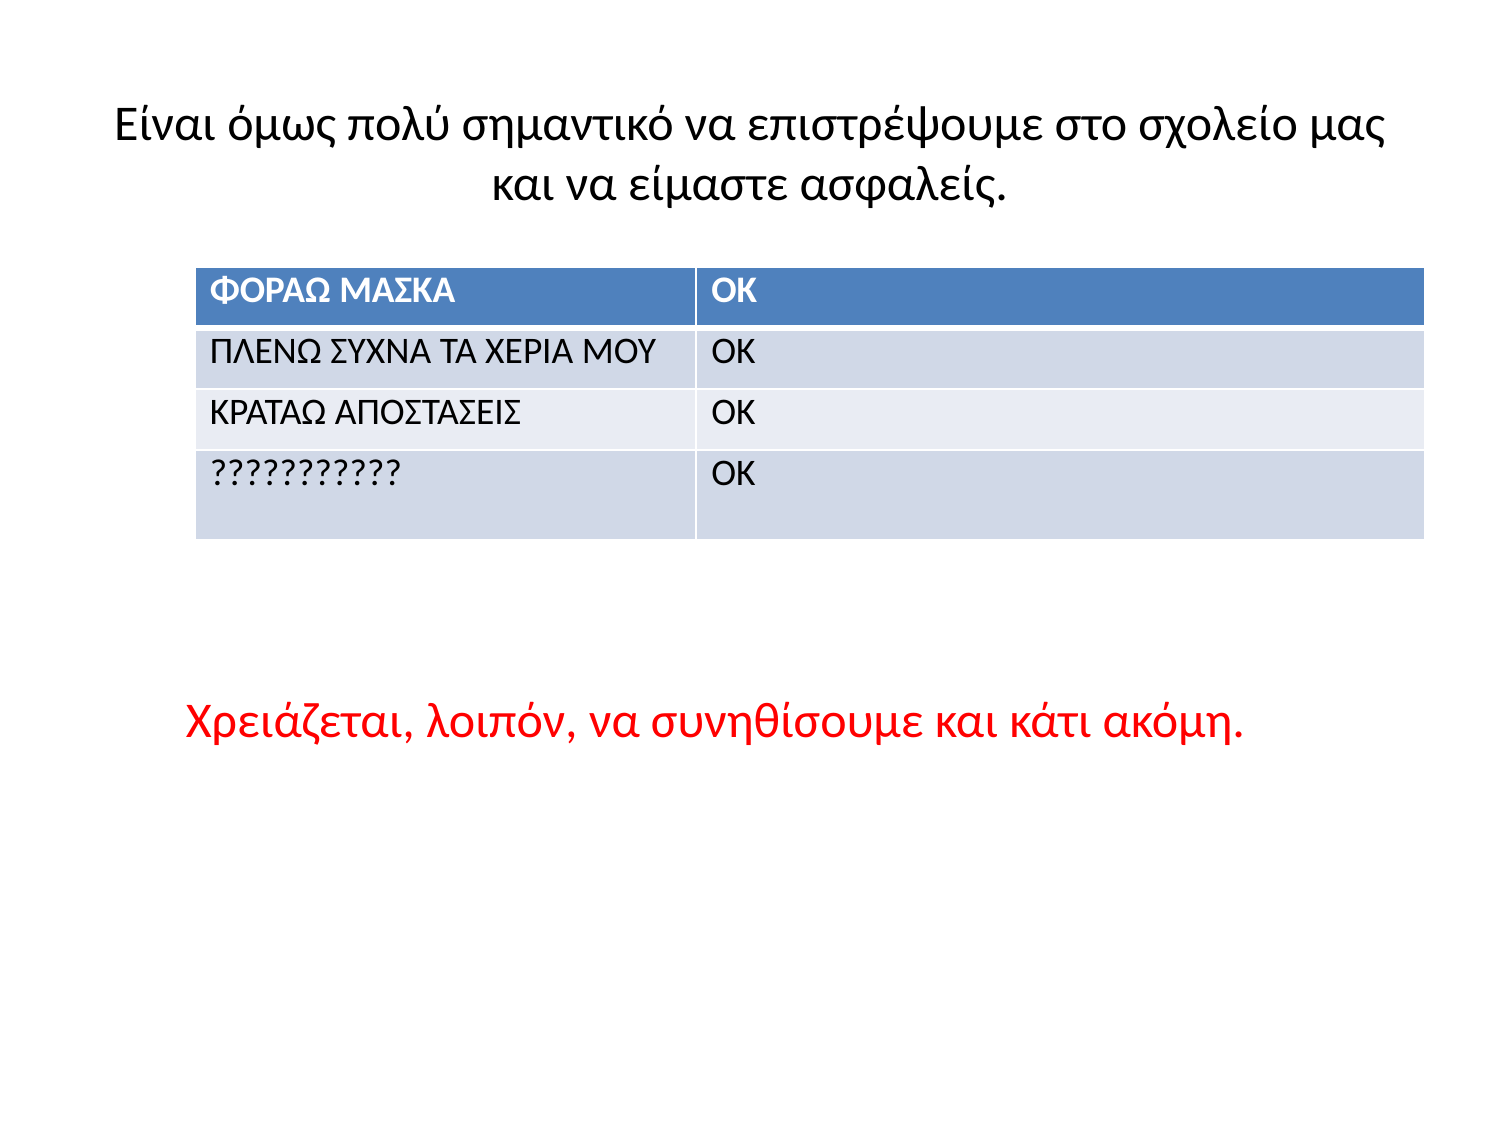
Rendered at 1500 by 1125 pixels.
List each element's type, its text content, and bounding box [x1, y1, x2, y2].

table_cell ΟΚ [697, 451, 1424, 539]
table_cell ΟΚ [697, 390, 1424, 449]
table_header ΟΚ [697, 268, 1424, 325]
text_box Χρειάζεται, λοιπόν, να συνηθίσουμε και κάτι ακόμη. [171, 680, 1376, 756]
title Είναι όμως πολύ σημαντικό να επιστρέψουμε στο σχολείο μας και να είμαστε ασφαλείς. [75, 45, 1425, 256]
table_cell ΠΛΕΝΩ ΣΥΧΝΑ ΤΑ ΧΕΡΙΑ ΜΟΥ [196, 331, 695, 388]
table_header ΦΟΡΑΩ ΜΑΣΚΑ [196, 268, 695, 325]
table_cell ??????????? [196, 451, 695, 539]
table_cell ΟΚ [697, 331, 1424, 388]
table_cell ΚΡΑΤΑΩ ΑΠΟΣΤΑΣΕΙΣ [196, 390, 695, 449]
